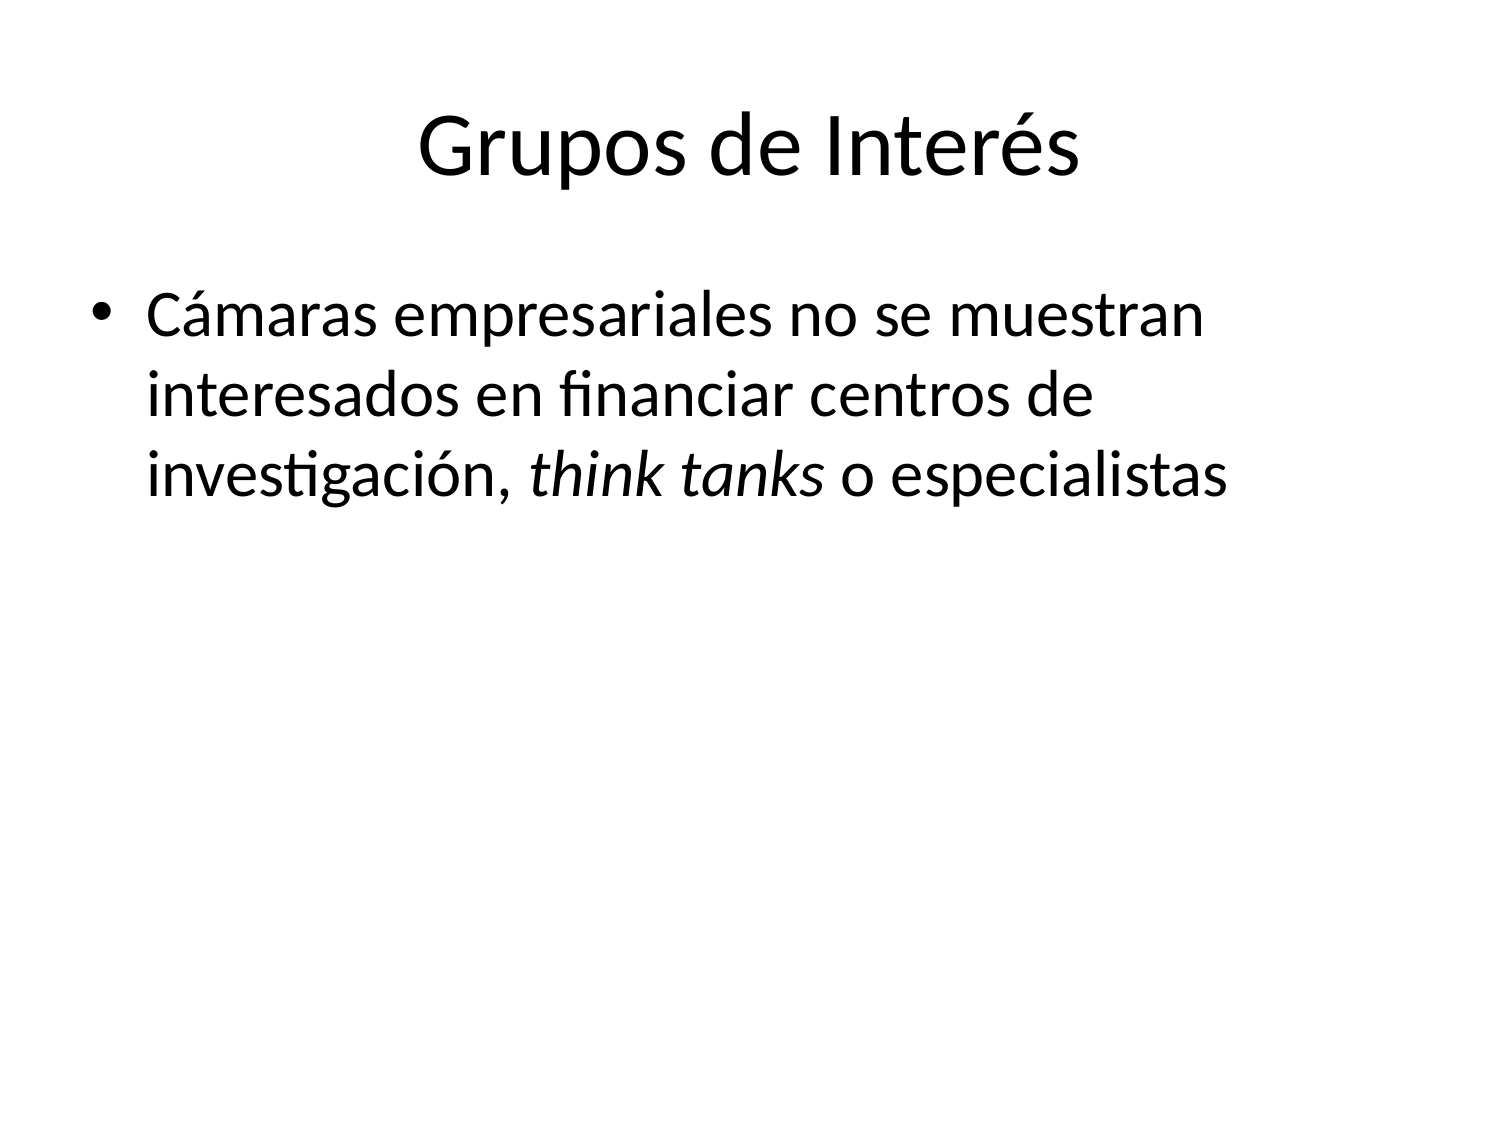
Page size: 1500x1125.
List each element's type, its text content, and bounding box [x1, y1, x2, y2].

list Cámaras empresariales no se muestran interesados en financiar centros de investigación, think tanks o especialistas [74, 262, 1426, 1006]
title Grupos de Interés [74, 44, 1426, 233]
